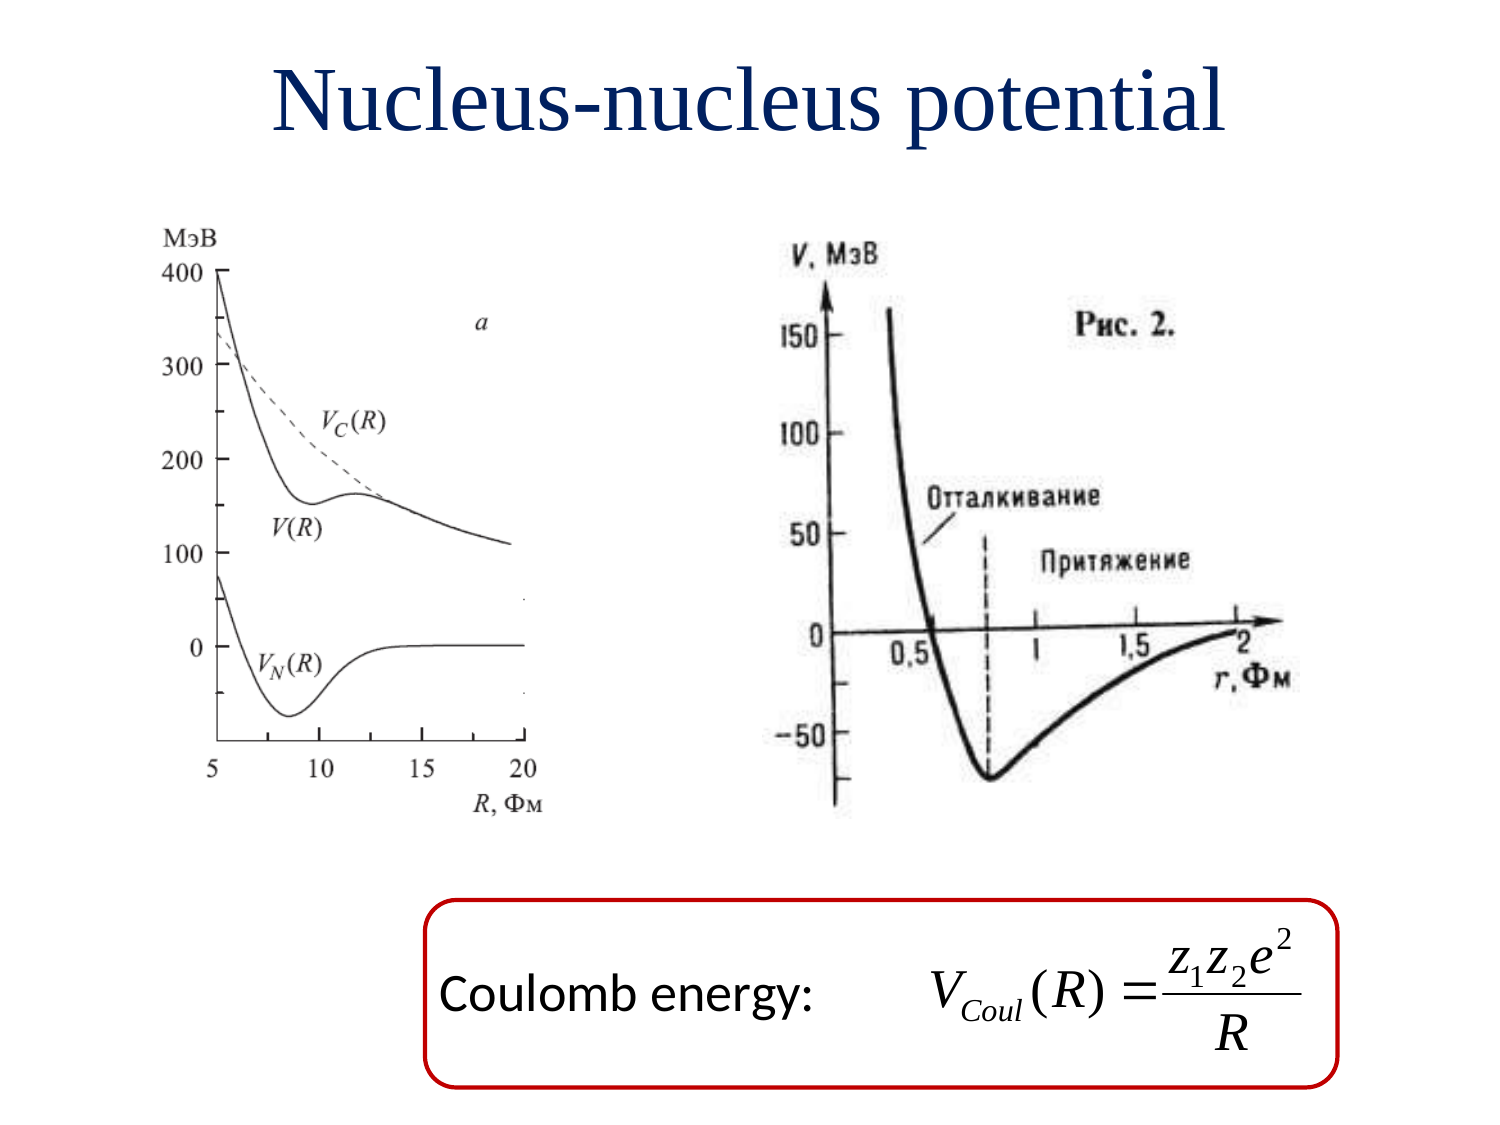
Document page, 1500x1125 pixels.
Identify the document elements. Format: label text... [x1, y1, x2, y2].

picture [762, 224, 1301, 819]
text_box Nucleus-nucleus potential [50, 24, 1450, 163]
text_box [924, 912, 1312, 1063]
picture [137, 224, 554, 826]
text_box [422, 897, 1340, 1090]
